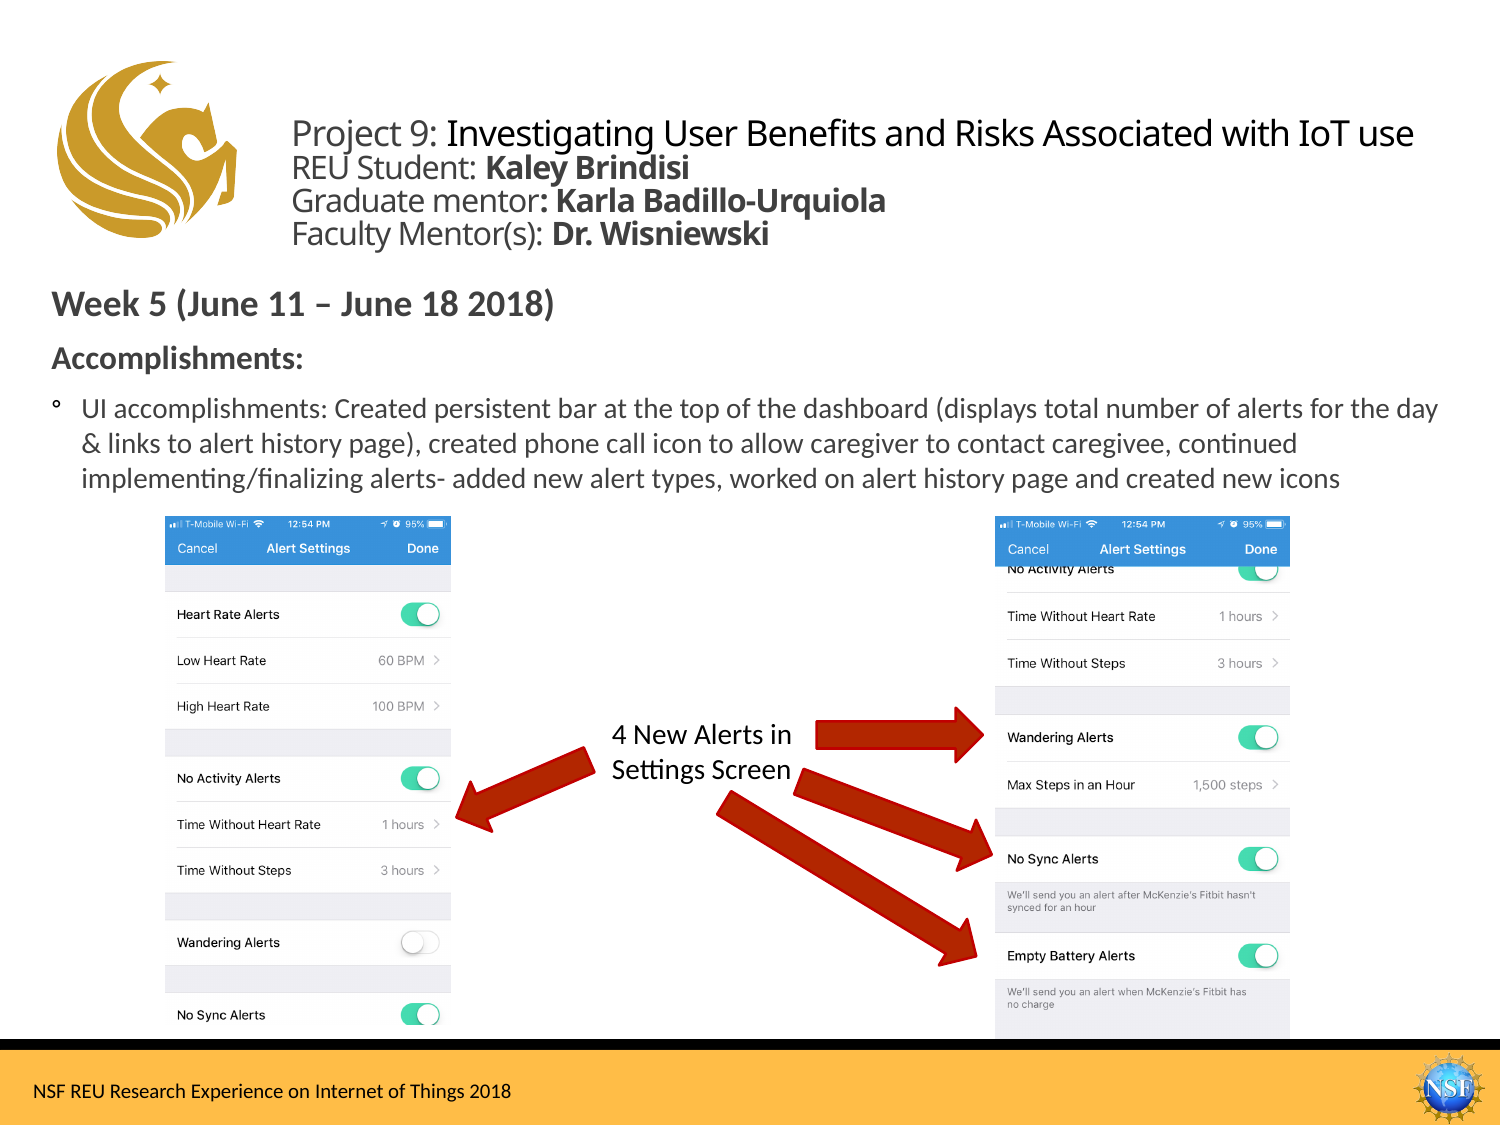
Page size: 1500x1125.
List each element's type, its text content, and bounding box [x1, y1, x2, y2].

picture [57, 61, 237, 239]
text_box [792, 782, 992, 872]
picture [1411, 1050, 1487, 1125]
title Project 9: Investigating User Benefits and Risks Associated with IoT use REU Student: Kaley Brindisi Graduate mentor: Karla Badillo-Urquiola Faculty Mentor(s): Dr. Wisniewski [276, 107, 1500, 260]
picture [165, 515, 452, 1026]
picture [995, 515, 1290, 1040]
text_box NSF REU Research Experience on Internet of Things 2018 [18, 1070, 736, 1110]
text_box [844, 706, 984, 764]
text_box Week 5 (June 11 – June 18 2018) Accomplishments: UI accomplishments: Created persistent bar at the top of the dashboard (displays total number of alerts for the day & links to alert history page), created phone call icon to allow caregiver to contact caregivee, continued implementing/finalizing alerts- added new alert types, worked on alert history page and created new icons [18, 271, 1457, 1111]
text_box [715, 793, 978, 967]
text_box 4 New Alerts in Settings Screen [597, 708, 844, 793]
text_box [460, 746, 596, 833]
